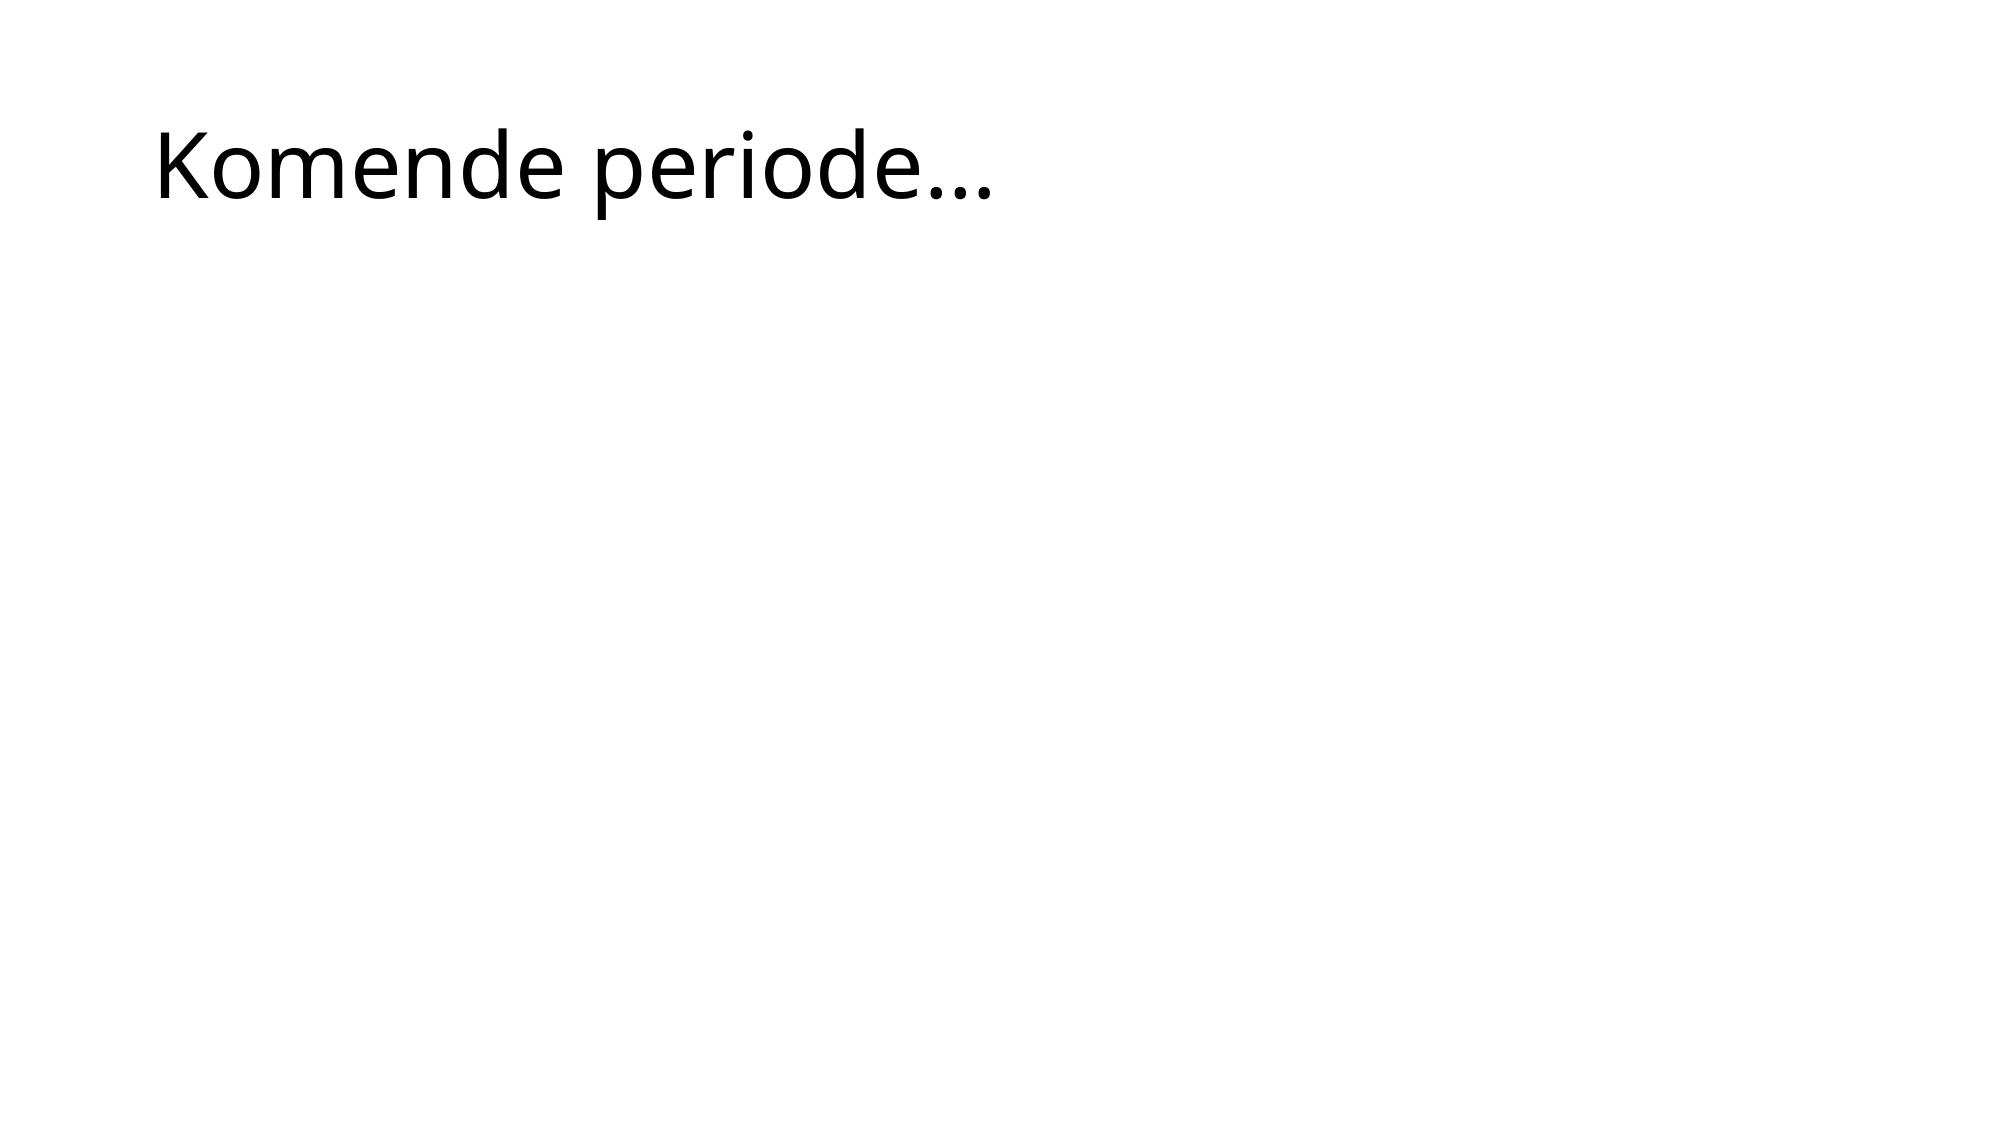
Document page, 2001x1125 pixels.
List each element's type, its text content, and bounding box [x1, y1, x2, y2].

title Komende periode… [137, 59, 1863, 278]
